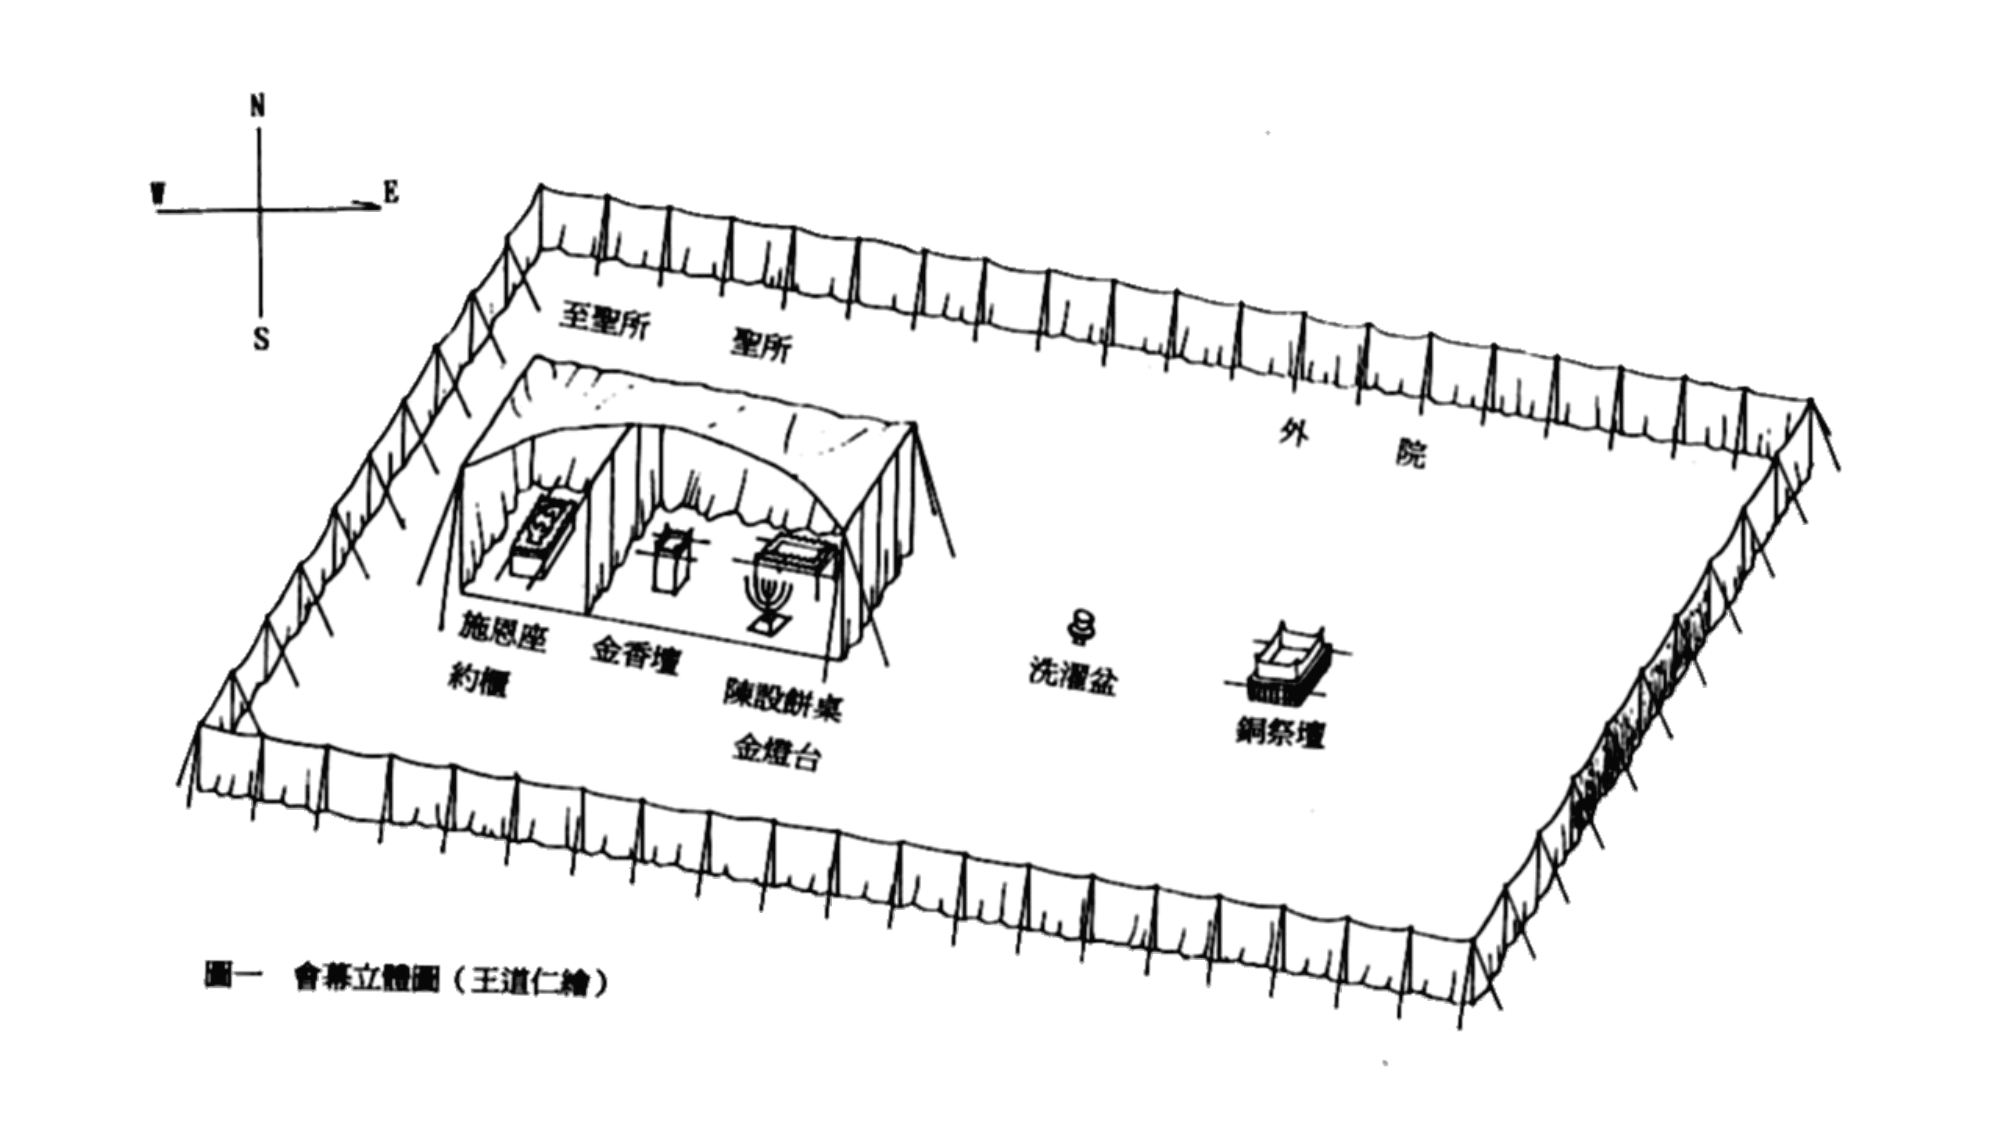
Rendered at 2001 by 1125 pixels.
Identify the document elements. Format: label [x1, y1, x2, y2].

picture [125, 43, 1875, 1082]
